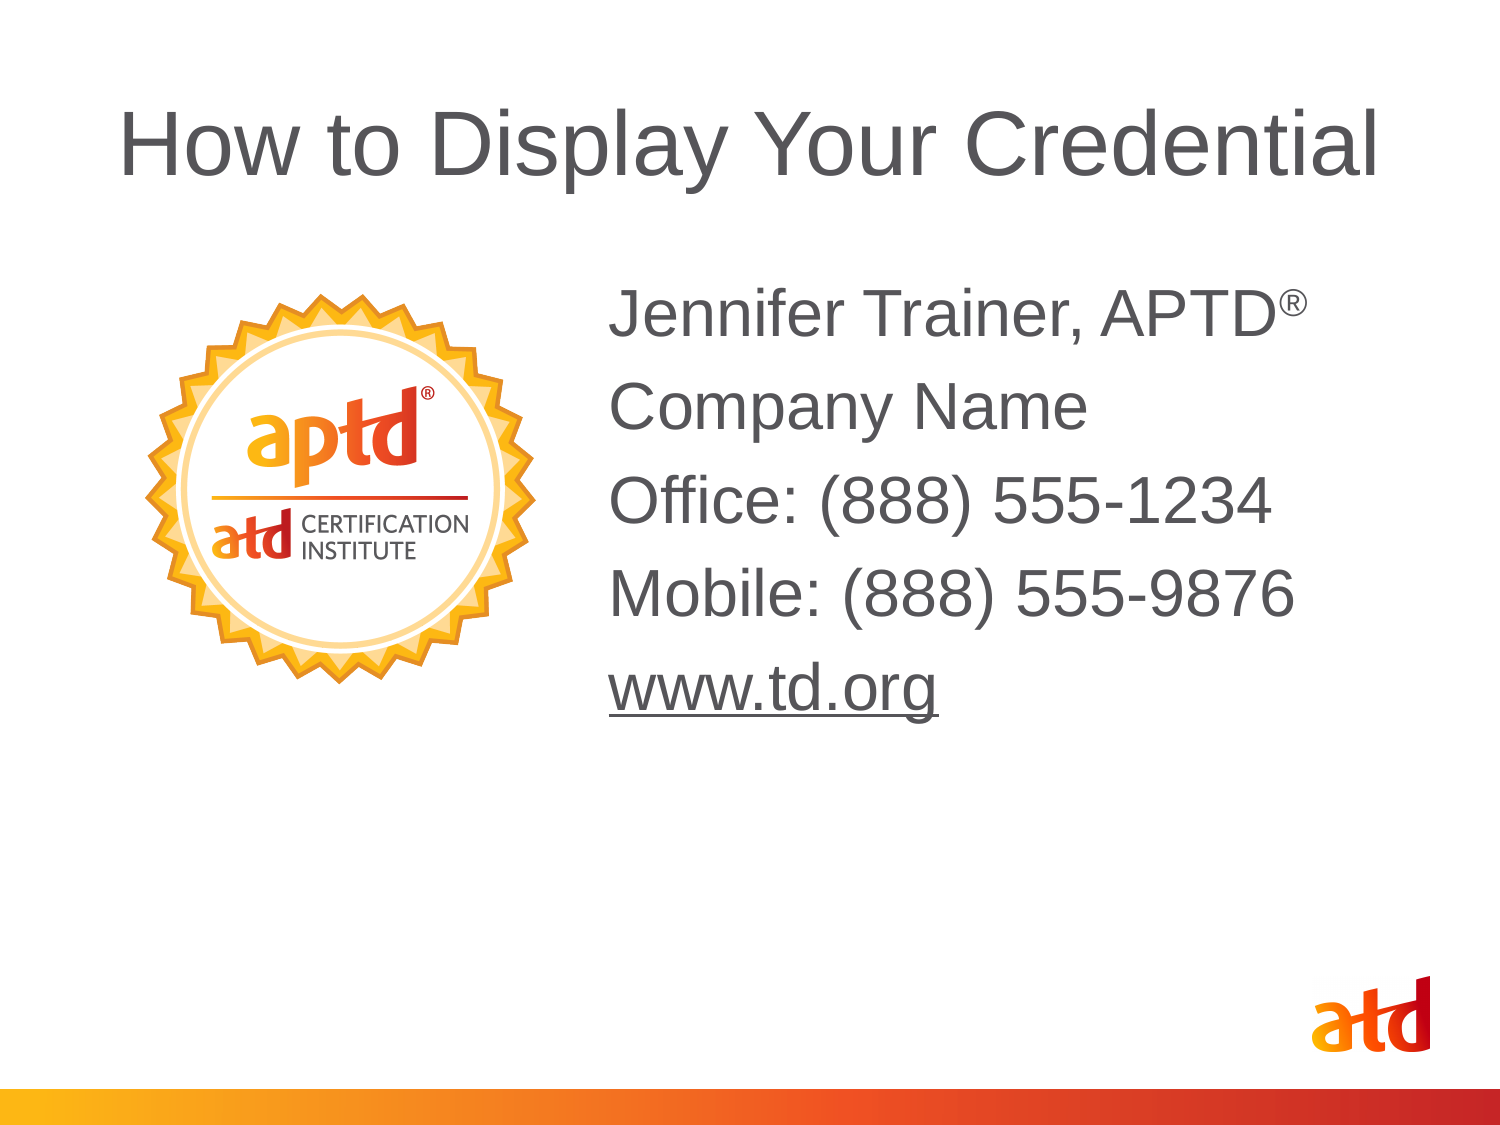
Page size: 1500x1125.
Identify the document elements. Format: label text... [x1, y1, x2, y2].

list Jennifer Trainer, APTD® Company Name Office: (888) 555-1234 Mobile: (888) 555-9876 www.td.org [593, 262, 1425, 1005]
picture [1312, 976, 1430, 1052]
picture [106, 232, 578, 743]
title How to Display Your Credential [75, 45, 1425, 233]
